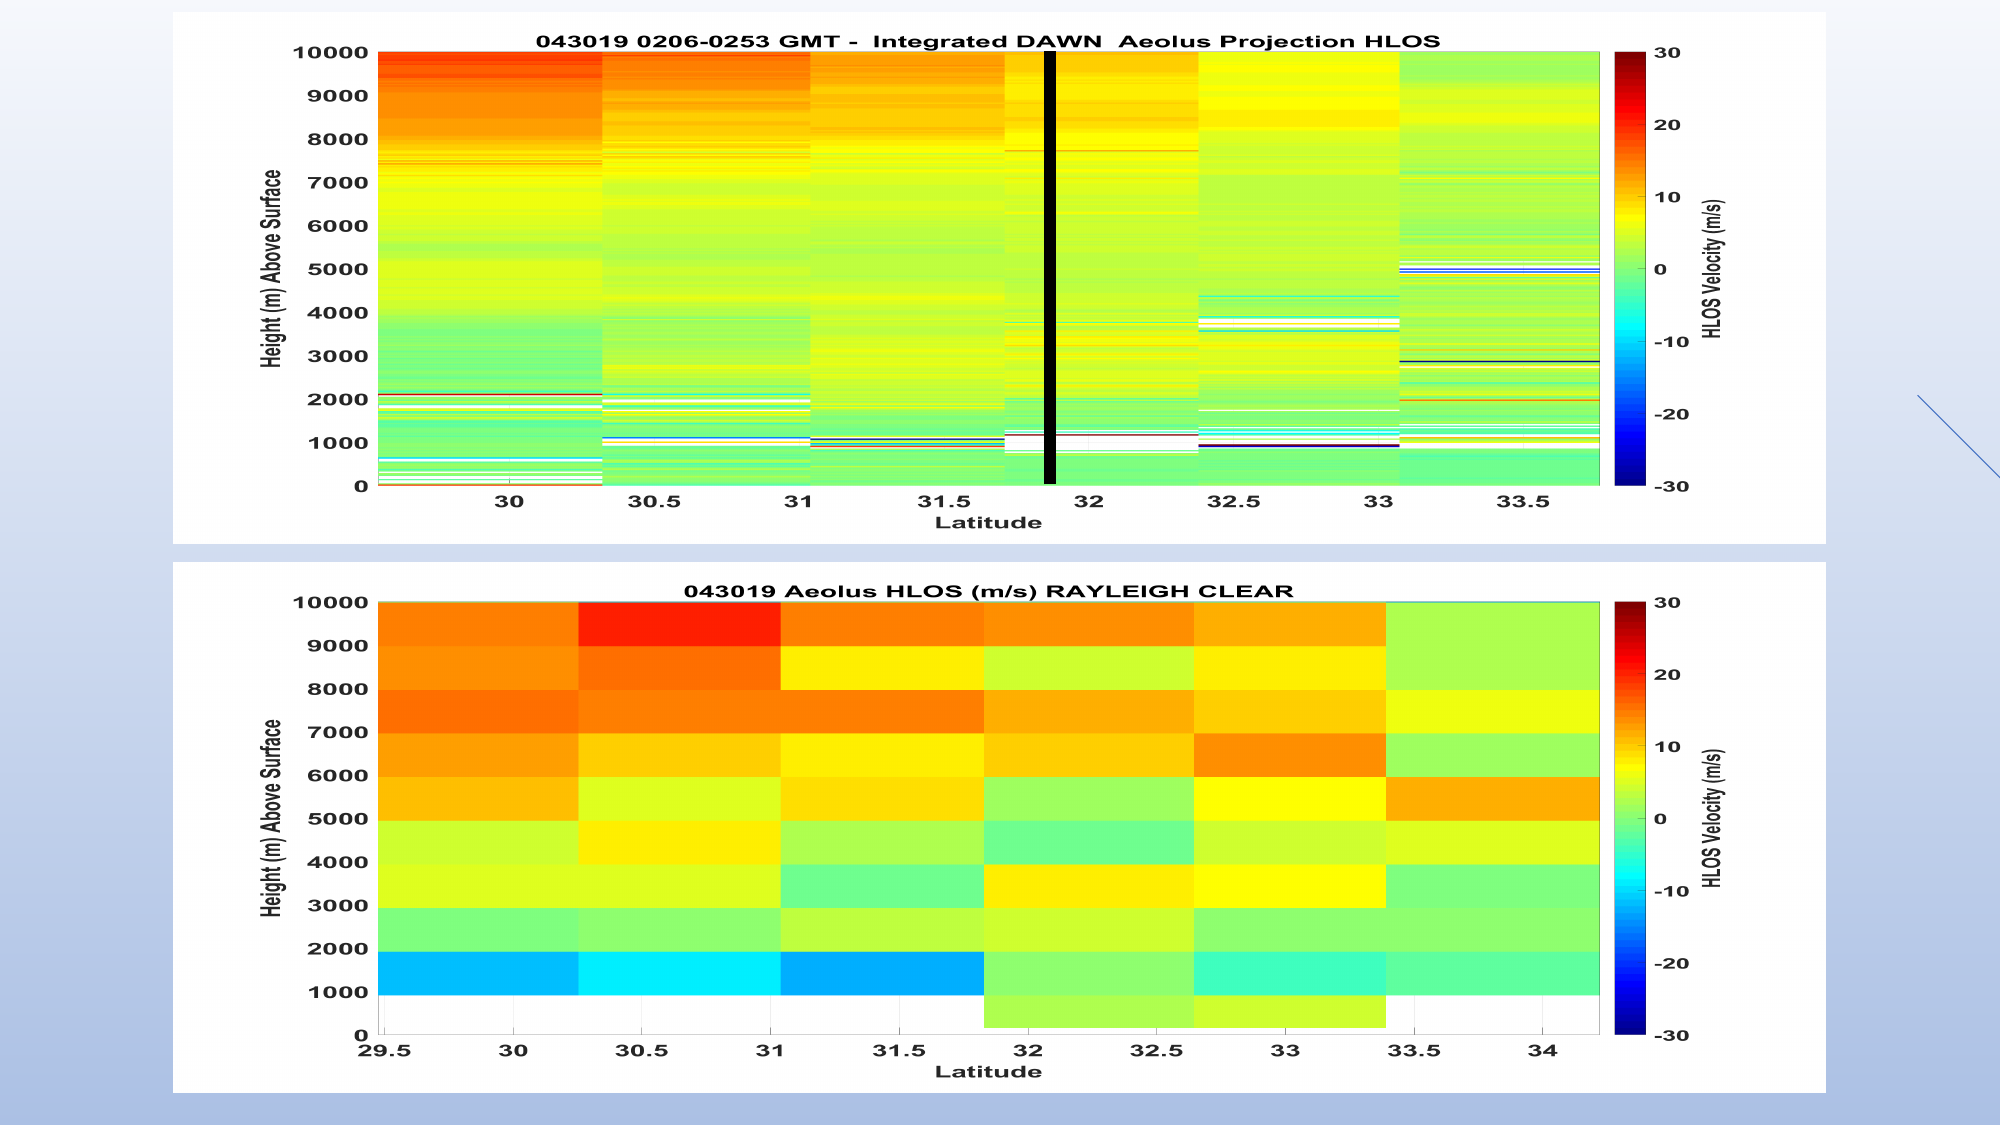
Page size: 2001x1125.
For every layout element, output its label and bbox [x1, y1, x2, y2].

text_box [1917, 395, 2000, 546]
picture [173, 562, 1826, 1093]
picture [173, 12, 1826, 544]
